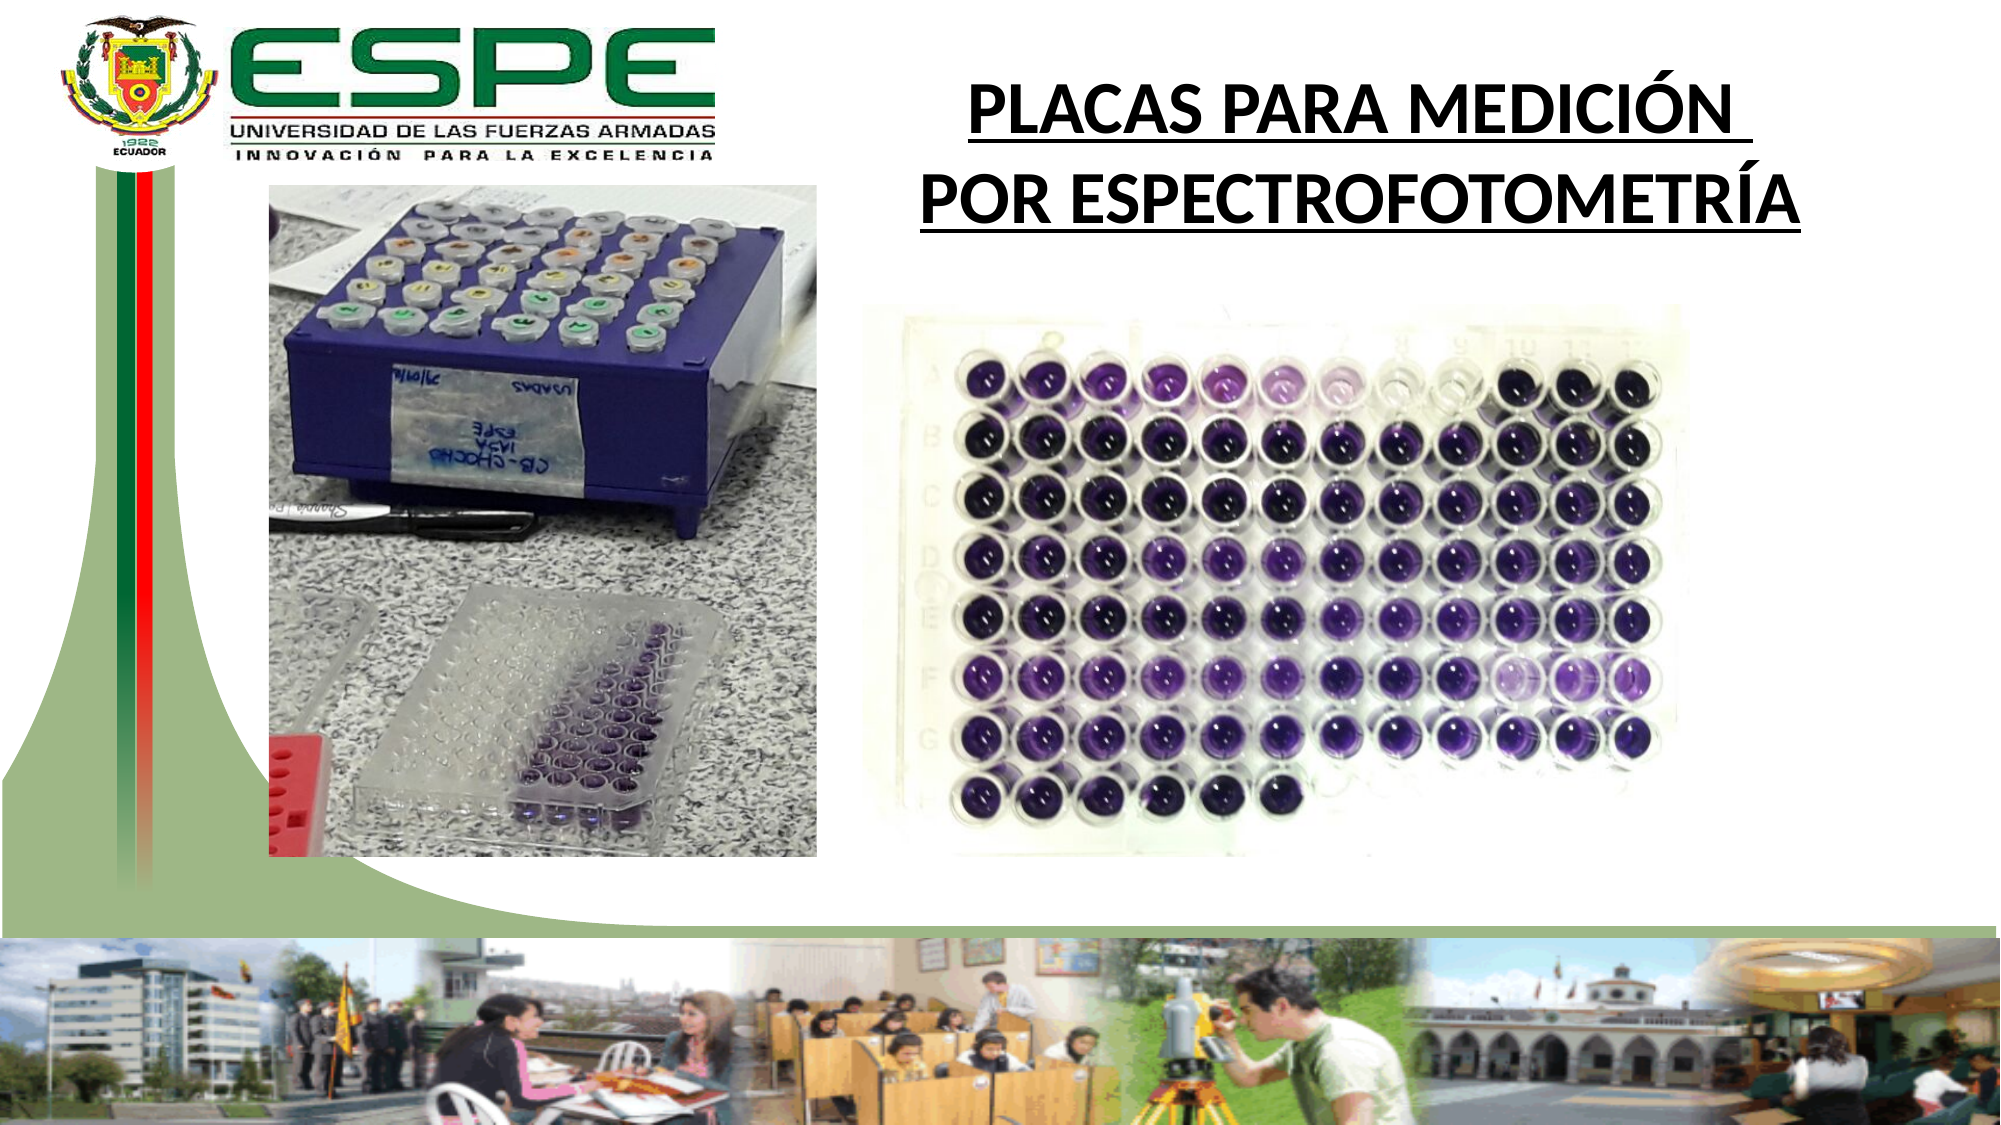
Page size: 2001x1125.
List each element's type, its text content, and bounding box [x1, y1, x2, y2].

picture [23, 5, 749, 165]
picture [268, 185, 817, 857]
text_box PLACAS PARA MEDICIÓN POR ESPECTROFOTOMETRÍA [456, 51, 2000, 247]
picture [862, 304, 1690, 857]
picture [0, 938, 2000, 1125]
